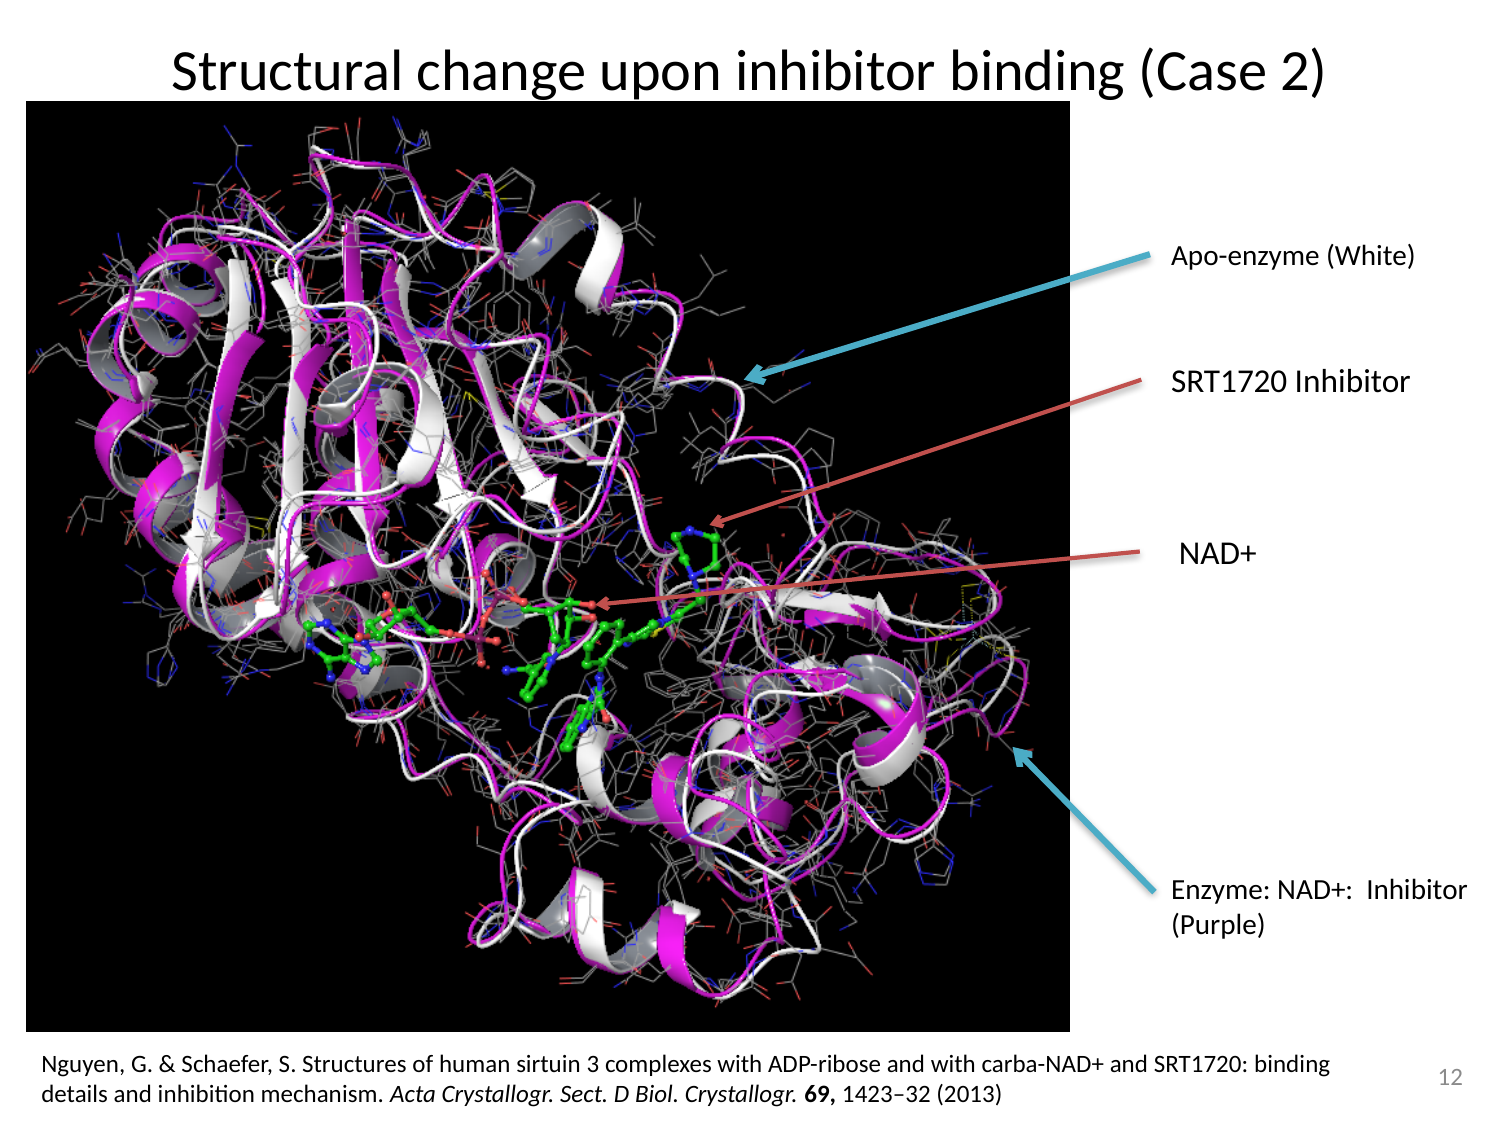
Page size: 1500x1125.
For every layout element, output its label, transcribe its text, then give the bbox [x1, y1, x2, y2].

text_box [595, 551, 1141, 605]
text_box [1012, 746, 1155, 893]
text_box Nguyen, G. & Schaefer, S. Structures of human sirtuin 3 complexes with ADP-ribose and with carba-NAD+ and SRT1720: binding details and inhibition mechanism. Acta Crystallogr. Sect. D Biol. Crystallogr. 69, 1423–32 (2013) [26, 1039, 1410, 1115]
text_box Enzyme: NAD+: Inhibitor (Purple) [1156, 863, 1490, 948]
title Structural change upon inhibitor binding (Case 2) [75, 18, 1425, 116]
text_box NAD+ [1164, 523, 1272, 579]
slide_number 12 [1410, 1045, 1479, 1106]
text_box SRT1720 Inhibitor [1156, 351, 1427, 407]
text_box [709, 379, 1142, 526]
picture [26, 101, 1070, 1033]
text_box Apo-enzyme (White) [1156, 228, 1431, 279]
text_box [743, 253, 1151, 380]
